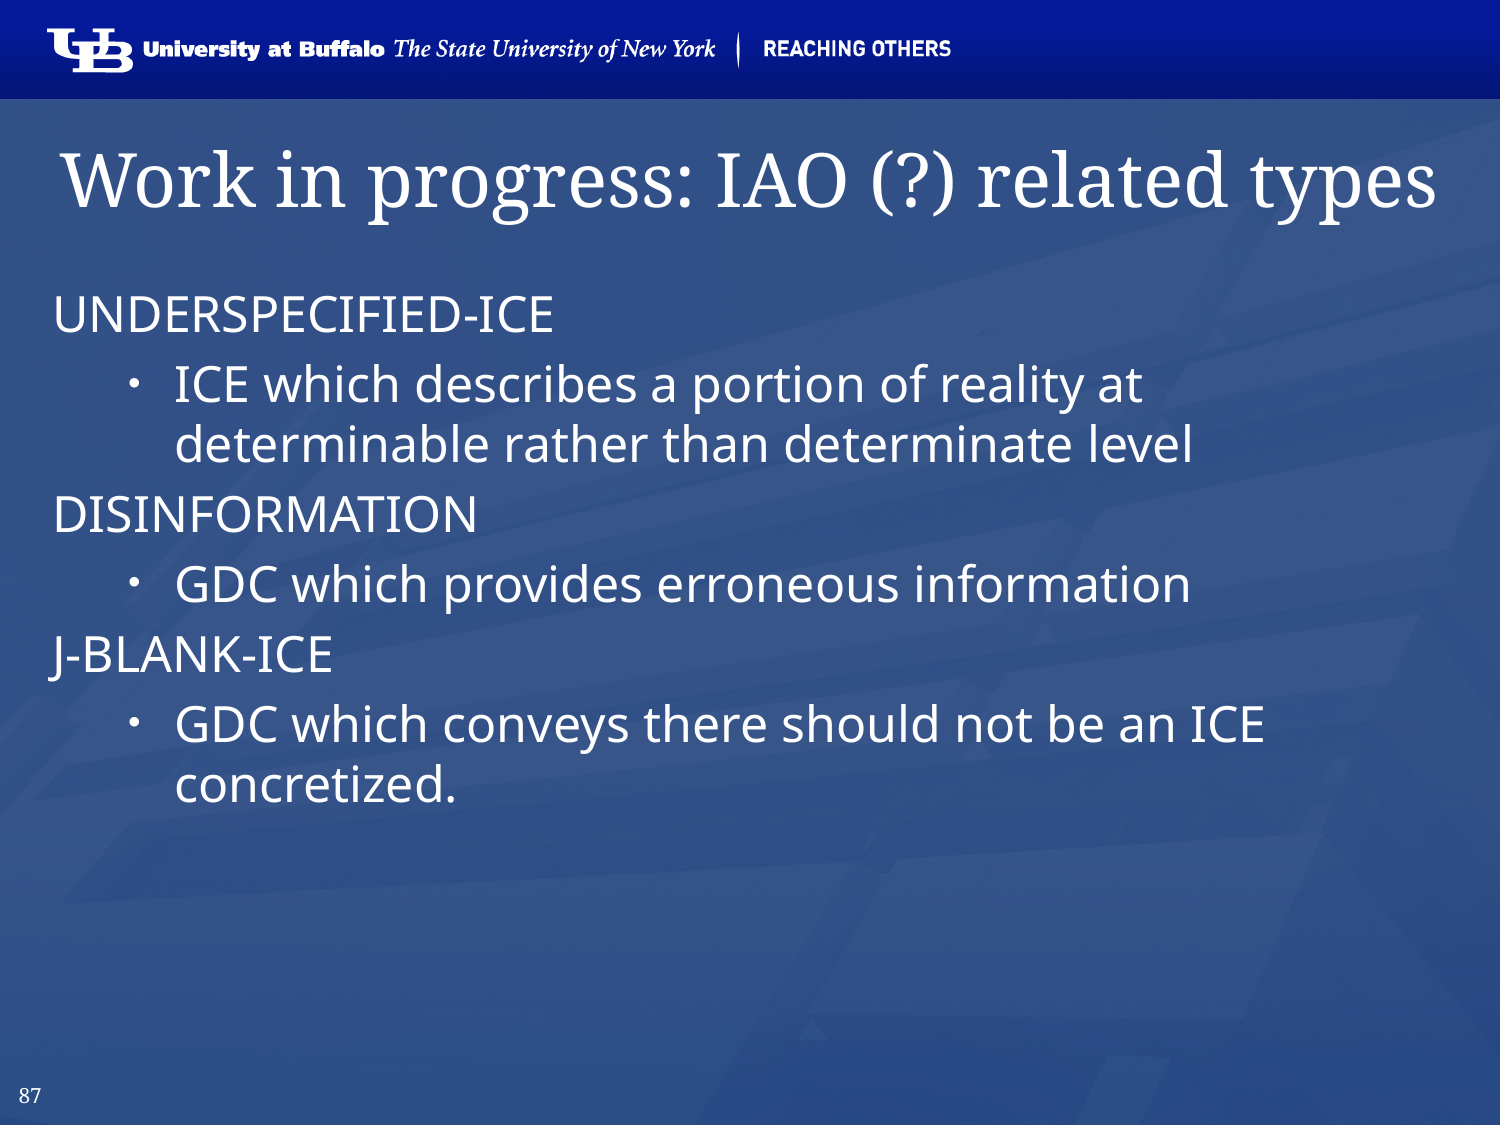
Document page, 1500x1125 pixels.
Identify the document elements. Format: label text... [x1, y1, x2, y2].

title Work in progress: IAO (?) related types [37, 125, 1463, 250]
picture [0, 0, 1500, 99]
list UNDERSPECIFIED-ICE ICE which describes a portion of reality at determinable rather than determinate level DISINFORMATION GDC which provides erroneous information J-BLANK-ICE GDC which conveys there should not be an ICE concretized. [37, 275, 1463, 1088]
